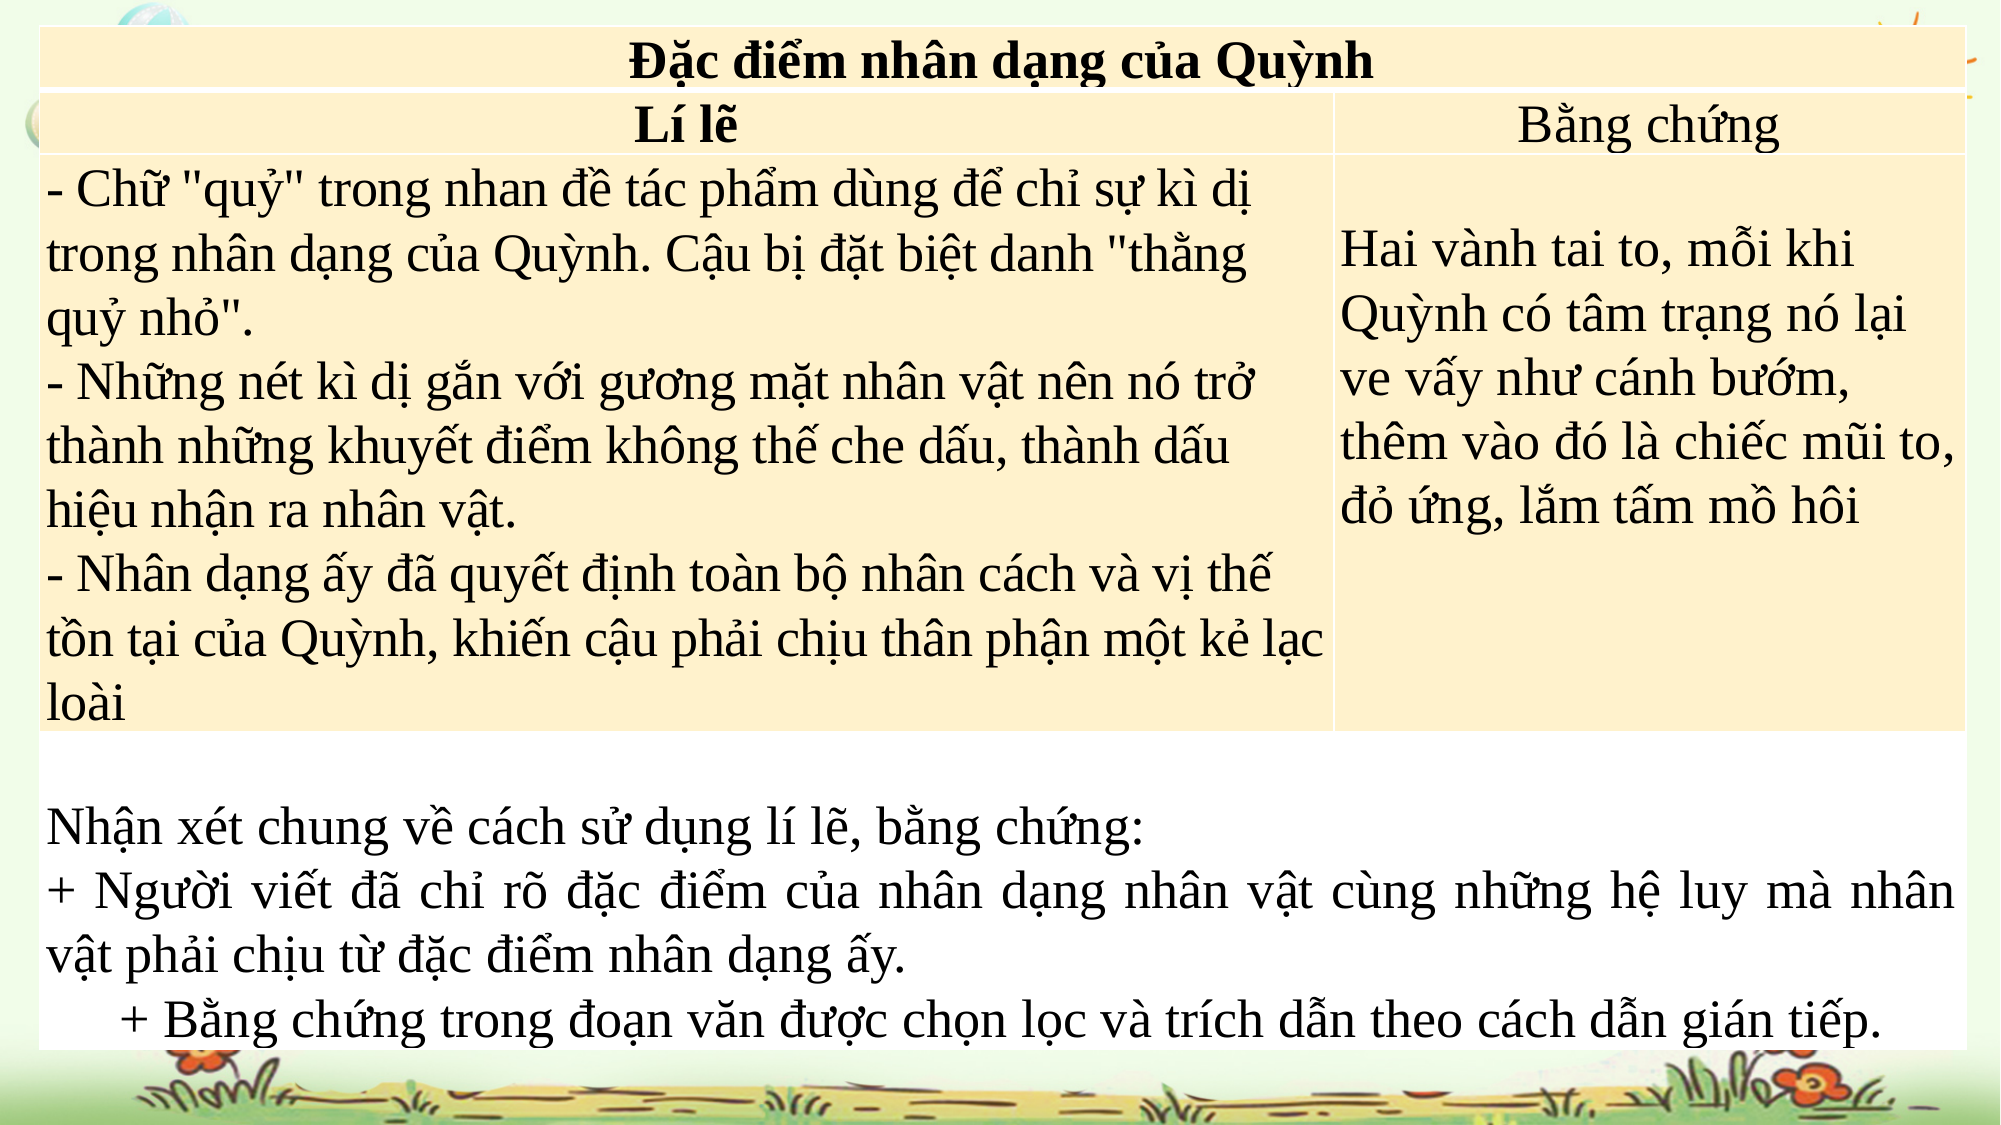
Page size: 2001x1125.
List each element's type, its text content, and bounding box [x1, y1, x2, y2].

table_cell Hai vành tai to, mỗi khi Quỳnh có tâm trạng nó lại ve vấy như cánh bướm, thêm vào đó là chiếc mũi to, đỏ ứng, lắm tấm mồ hôi [1335, 155, 1965, 731]
table_cell Nhận xét chung về cách sử dụng lí lẽ, bằng chứng: + Người viết đã chỉ rõ đặc điểm của nhân dạng nhân vật cùng những hệ luy mà nhân vật phải chịu từ đặc điểm nhân dạng ấy. + Bằng chứng trong đoạn văn được chọn lọc và trích dẫn theo cách dẫn gián tiếp. [40, 733, 1965, 1048]
table_cell Lí lẽ [40, 93, 1333, 153]
table_cell Bằng chứng [1335, 93, 1965, 153]
table_cell - Chữ "quỷ" trong nhan đề tác phẩm dùng để chỉ sự kì dị trong nhân dạng của Quỳnh. Cậu bị đặt biệt danh "thằng quỷ nhỏ". - Những nét kì dị gắn với gương mặt nhân vật nên nó trở thành những khuyết điểm không thế che dấu, thành dấu hiệu nhận ra nhân vật. - Nhân dạng ấy đã quyết định toàn bộ nhân cách và vị thế tồn tại của Quỳnh, khiến cậu phải chịu thân phận một kẻ lạc loài [40, 155, 1333, 731]
picture [0, 0, 2001, 1125]
table_header Đặc điểm nhân dạng của Quỳnh [40, 27, 1965, 87]
